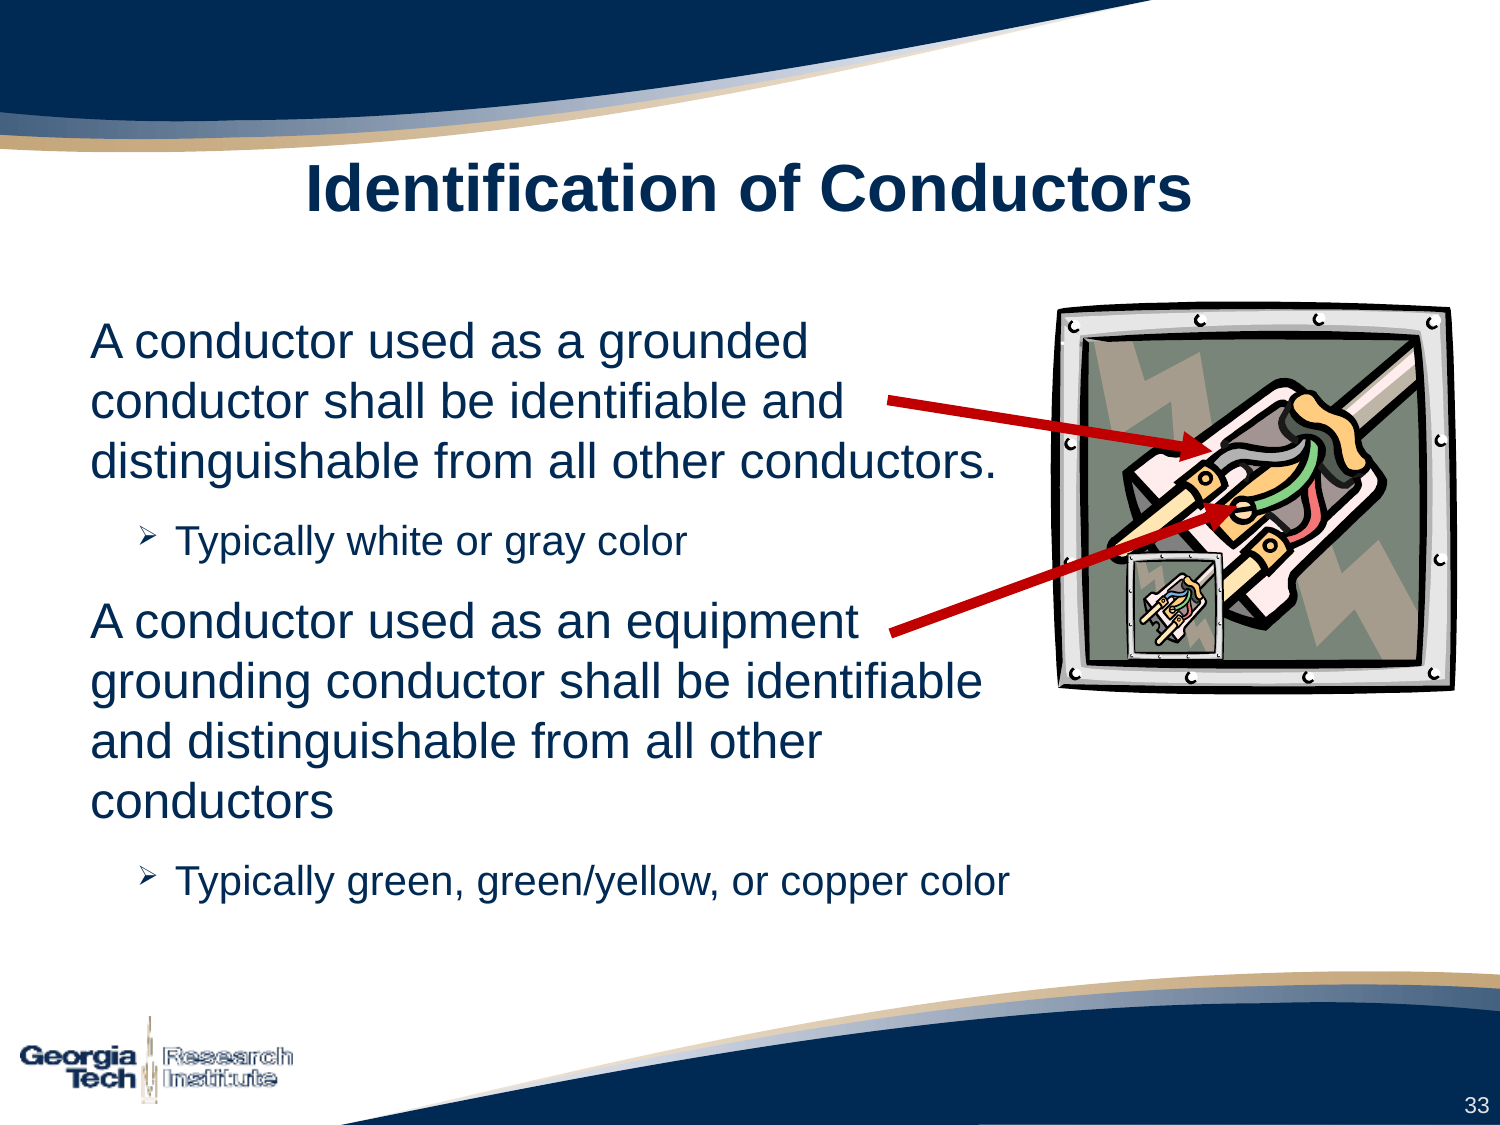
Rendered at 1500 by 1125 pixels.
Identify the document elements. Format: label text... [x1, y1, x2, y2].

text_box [1046, 297, 1460, 698]
slide_number 33 [1312, 1095, 1490, 1118]
picture [20, 1016, 293, 1104]
title Identification of Conductors [112, 24, 1388, 225]
list A conductor used as a grounded conductor shall be identifiable and distinguishable from all other conductors. Typically white or gray color A conductor used as an equipment grounding conductor shall be identifiable and distinguishable from all other conductors Typically green, green/yellow, or copper color [75, 224, 1038, 988]
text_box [1124, 549, 1226, 663]
